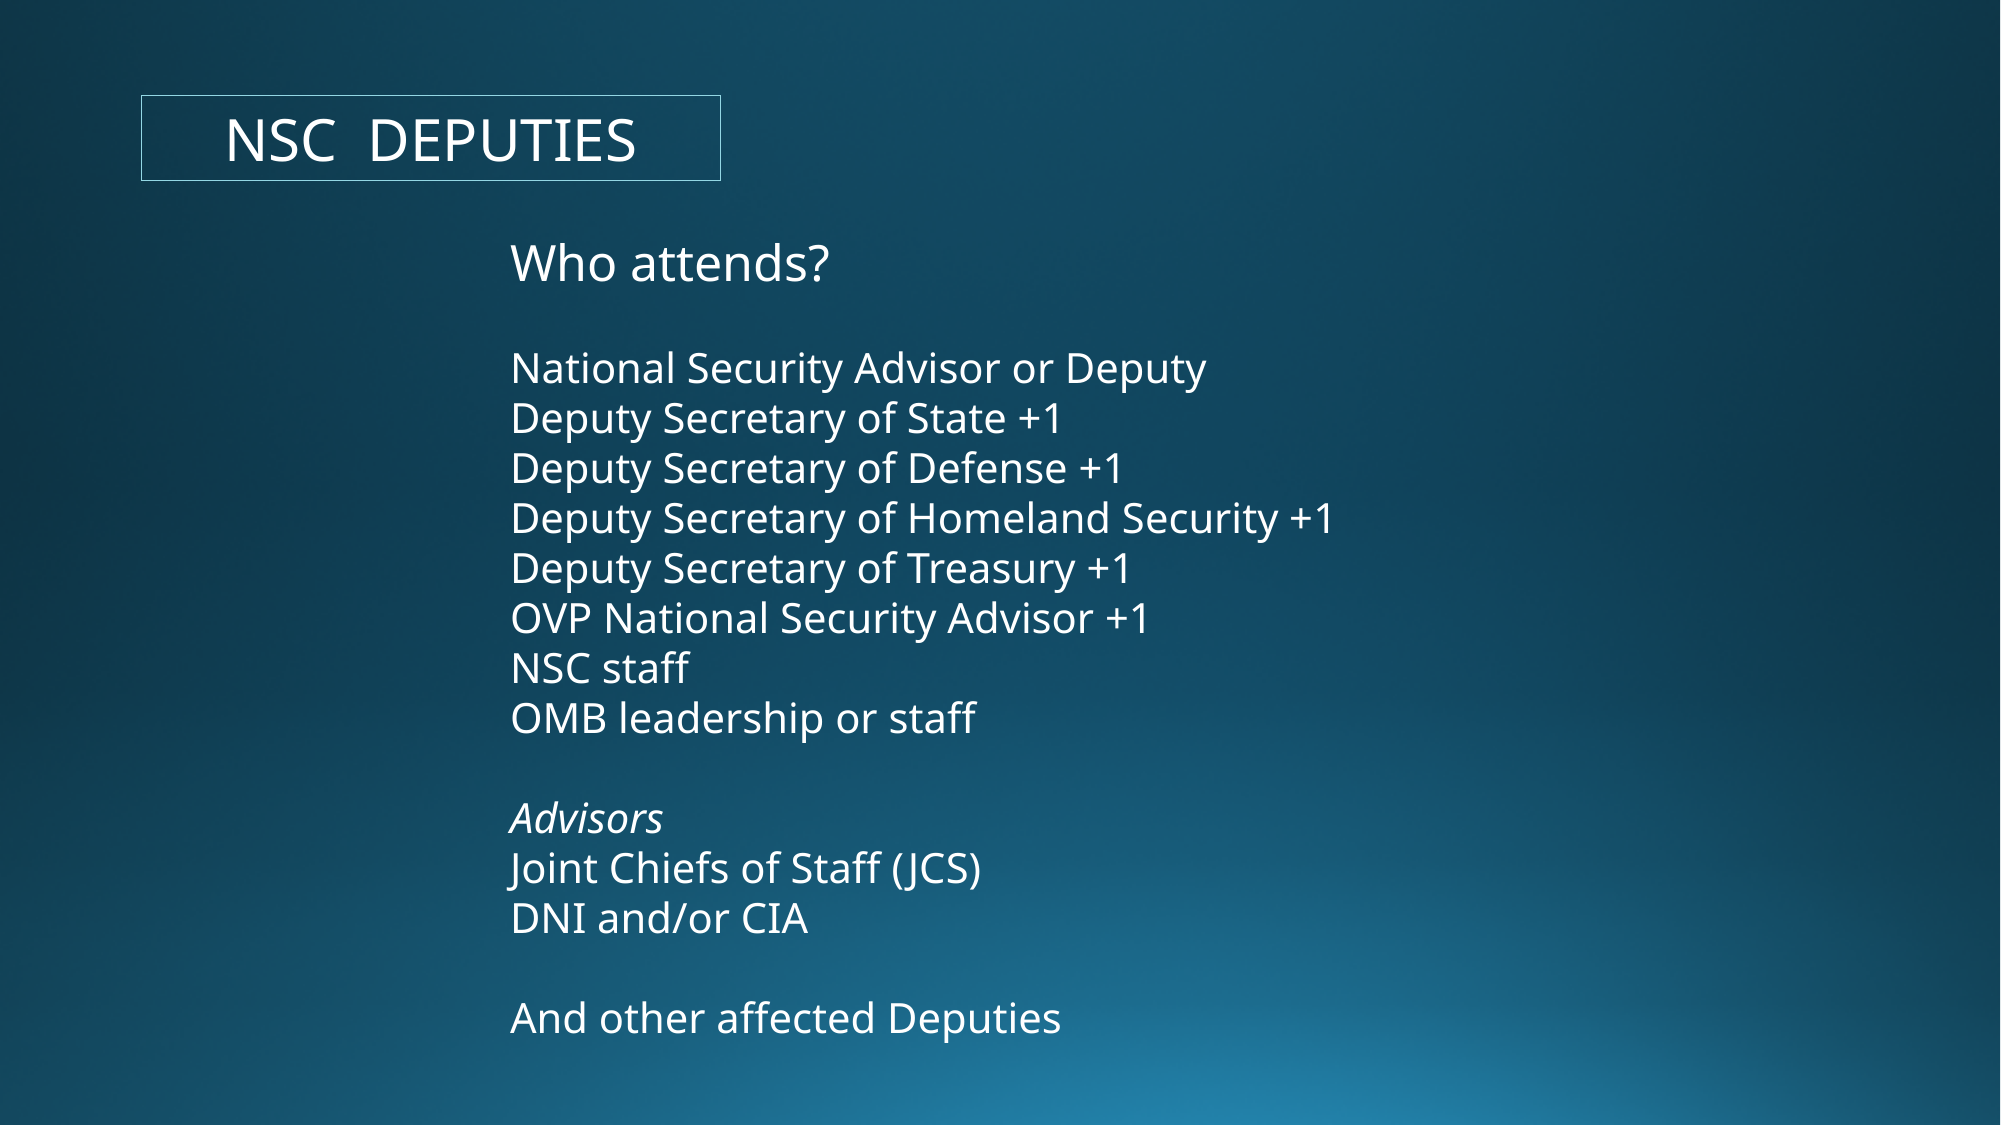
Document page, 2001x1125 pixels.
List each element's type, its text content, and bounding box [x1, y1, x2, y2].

text_box Who attends? National Security Advisor or Deputy Deputy Secretary of State +1 Deputy Secretary of Defense +1 Deputy Secretary of Homeland Security +1 Deputy Secretary of Treasury +1 OVP National Security Advisor +1 NSC staff OMB leadership or staff Advisors Joint Chiefs of Staff (JCS) DNI and/or CIA And other affected Deputies [495, 224, 1380, 1050]
picture [0, 0, 2001, 1125]
text_box NSC DEPUTIES [141, 95, 721, 181]
